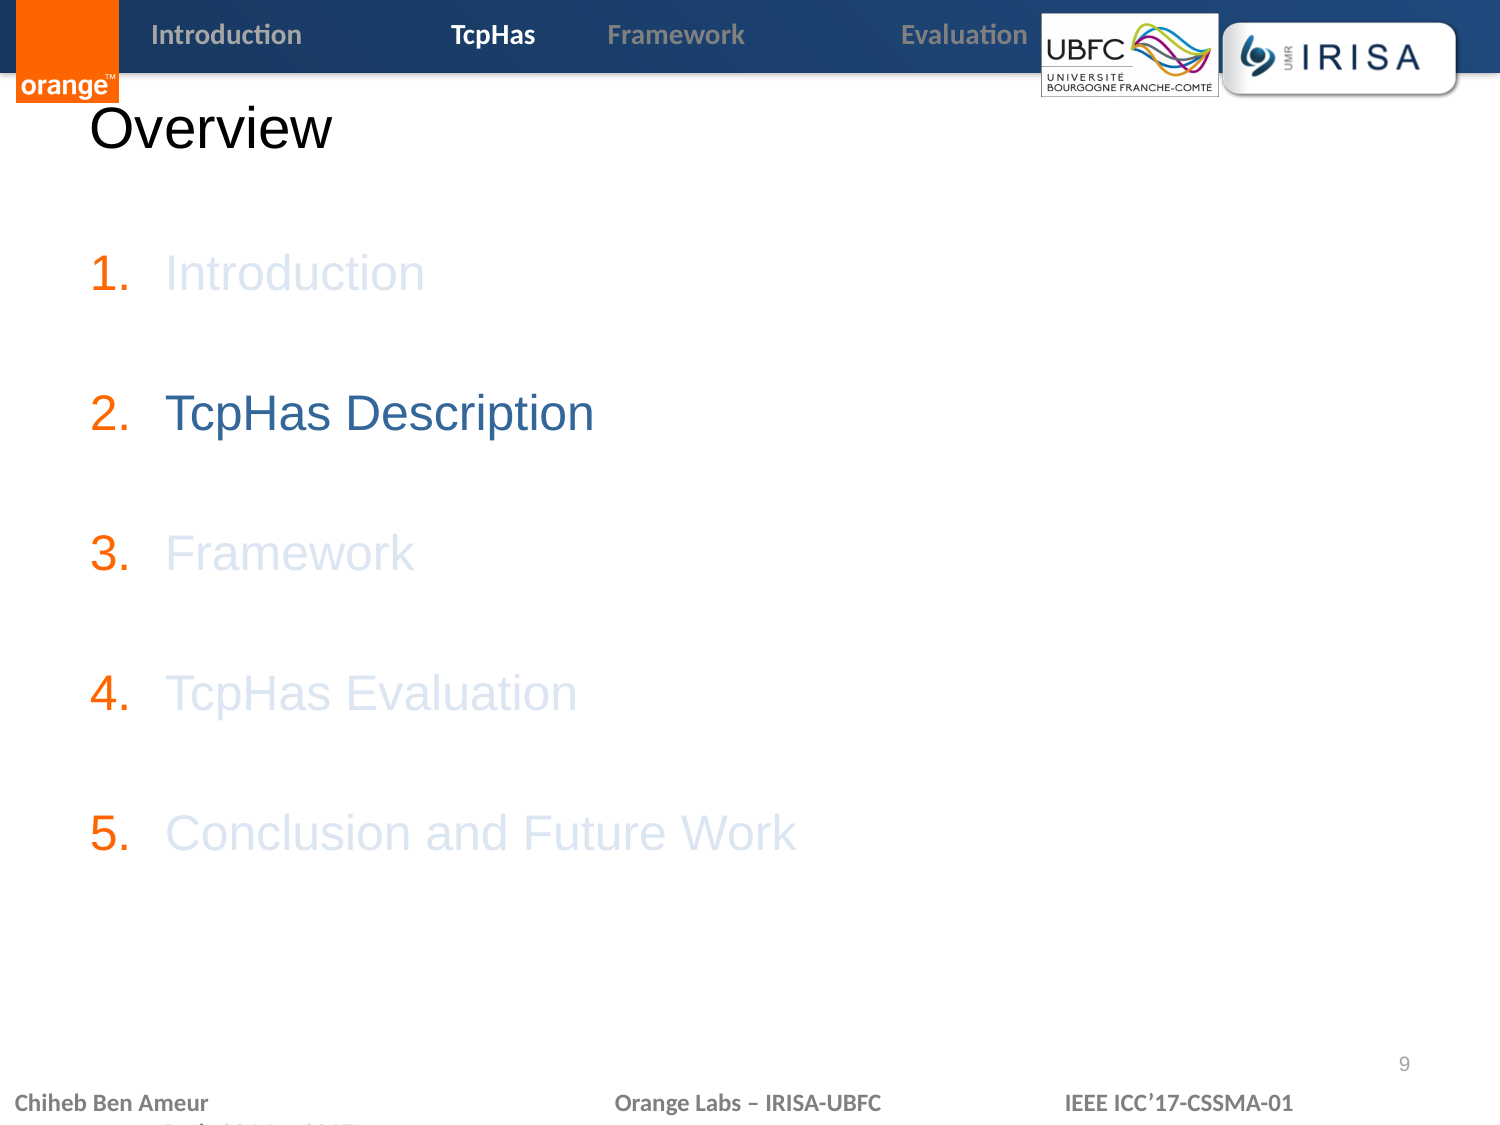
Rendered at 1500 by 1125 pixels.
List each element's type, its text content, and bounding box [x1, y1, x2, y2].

slide_number 9 [1293, 1042, 1425, 1079]
title Overview [75, 83, 1425, 206]
text_box Introduction TcpHas Framework Evaluation Conclusion [136, 7, 1360, 58]
picture [1041, 13, 1464, 102]
picture [15, 0, 119, 103]
list Introduction TcpHas Description Framework TcpHas Evaluation Conclusion and Future Work [75, 233, 1449, 1005]
text_box Chiheb Ben Ameur Orange Labs – IRISA-UBFC IEEE ICC’17-CSSMA-01 Paris 22 May 2017 [0, 1079, 1500, 1125]
